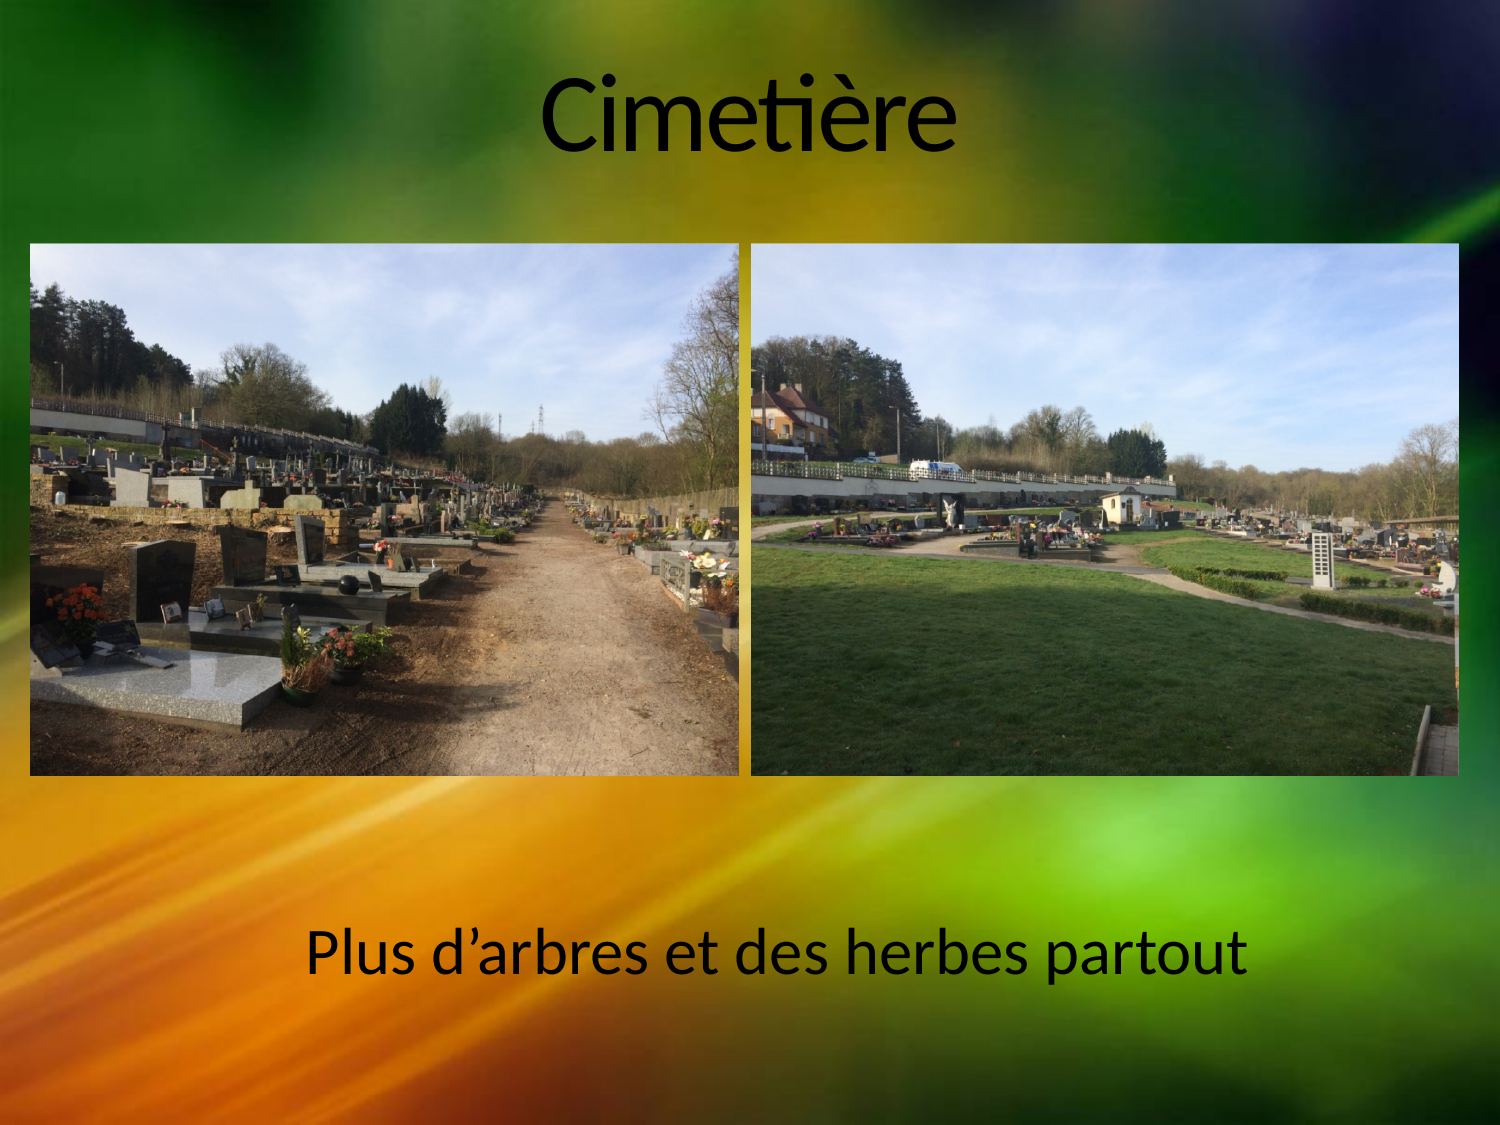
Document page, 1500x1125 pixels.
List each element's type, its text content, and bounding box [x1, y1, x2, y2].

subtitle Plus d’arbres et des herbes partout [147, 916, 1408, 1075]
picture [0, 0, 1500, 1125]
title Cimetière [64, 54, 1436, 247]
